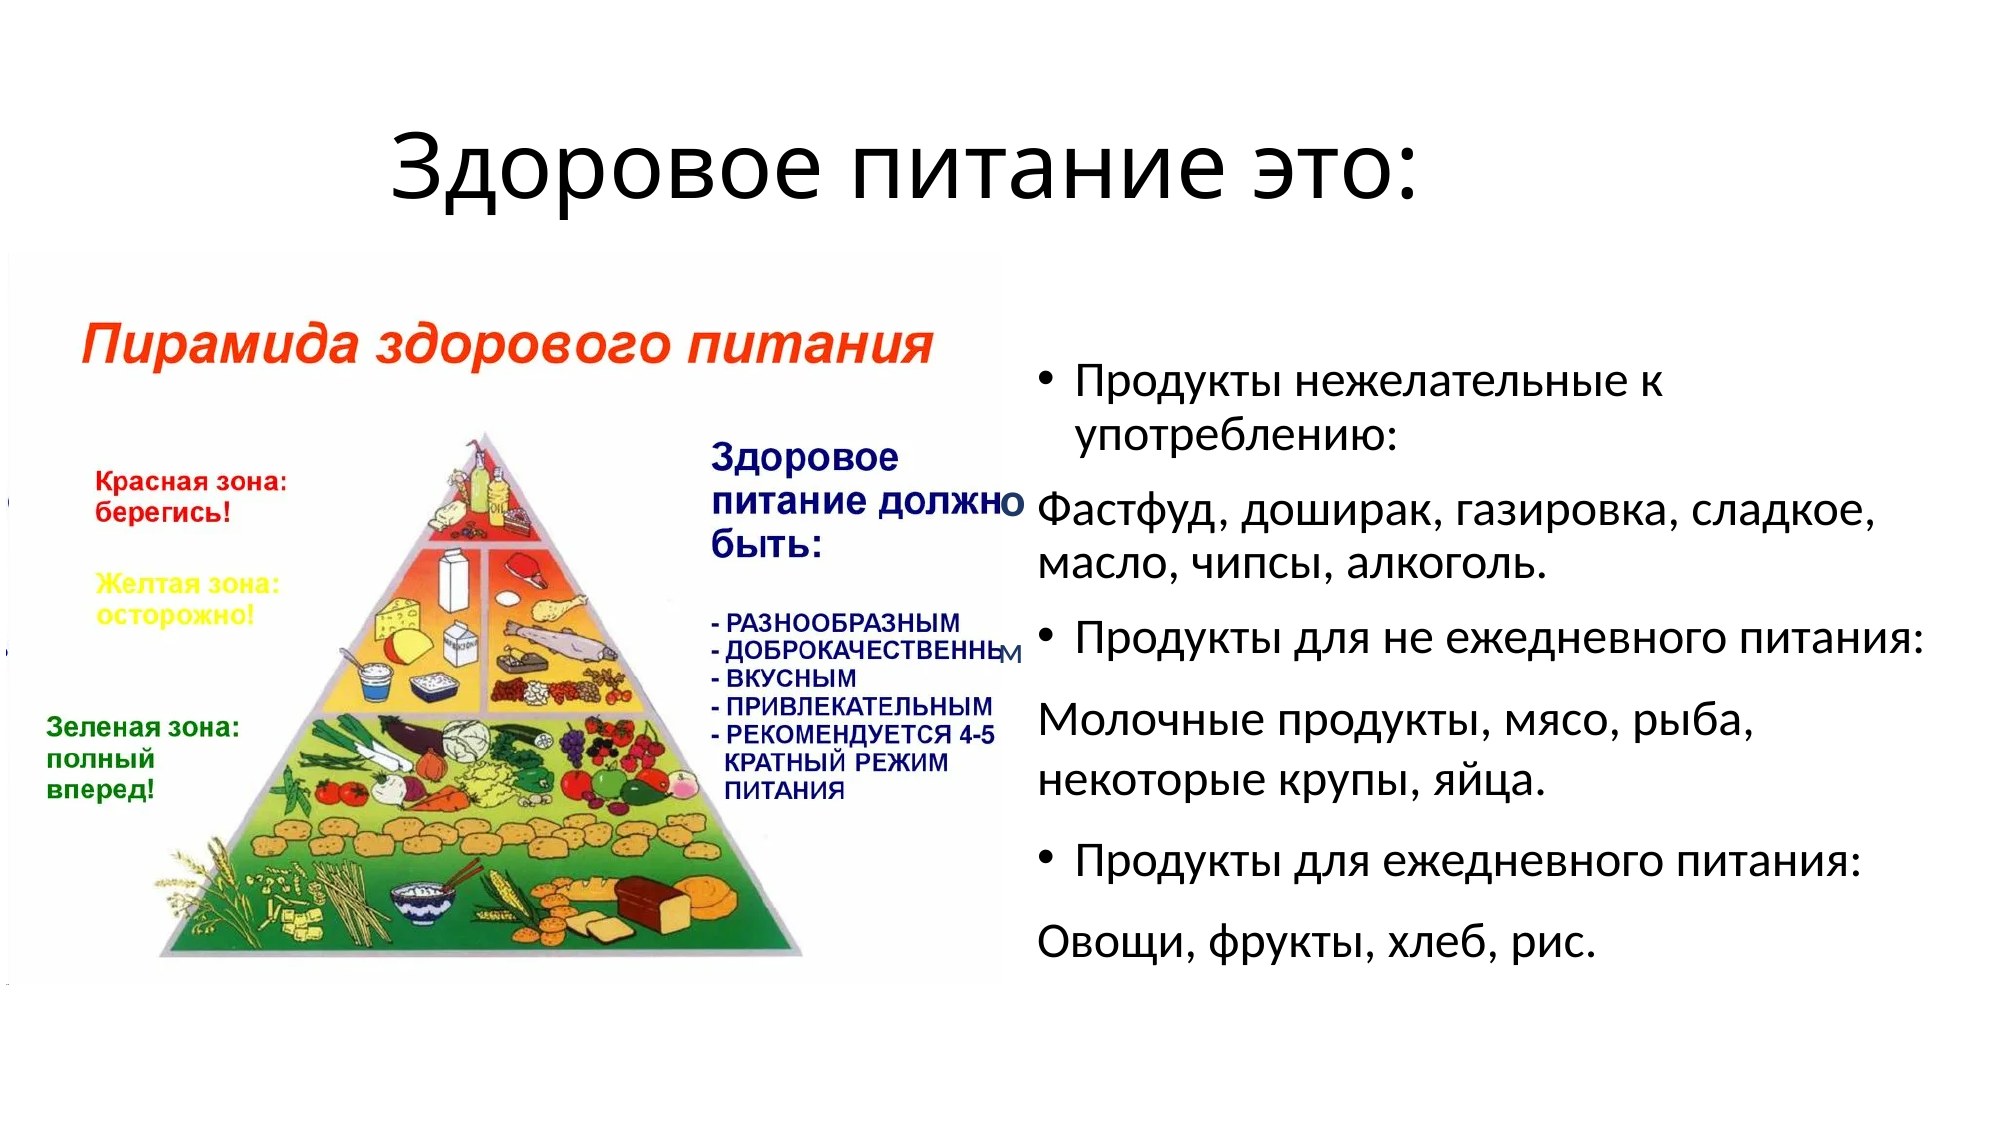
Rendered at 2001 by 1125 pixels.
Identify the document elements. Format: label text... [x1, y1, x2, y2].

list Продукты нежелательные к употреблению: Фастфуд, доширак, газировка, сладкое, масло, чипсы, алкоголь. Продукты для не ежедневного питания: Молочные продукты, мясо, рыба, некоторые крупы, яйца. Продукты для ежедневного питания: Овощи, фрукты, хлеб, рис. [1022, 345, 1978, 1074]
text_box м [1001, 618, 1013, 679]
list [6, 253, 1001, 985]
title Здоровое питание это: [137, 59, 1863, 278]
text_box о [1001, 461, 1015, 534]
